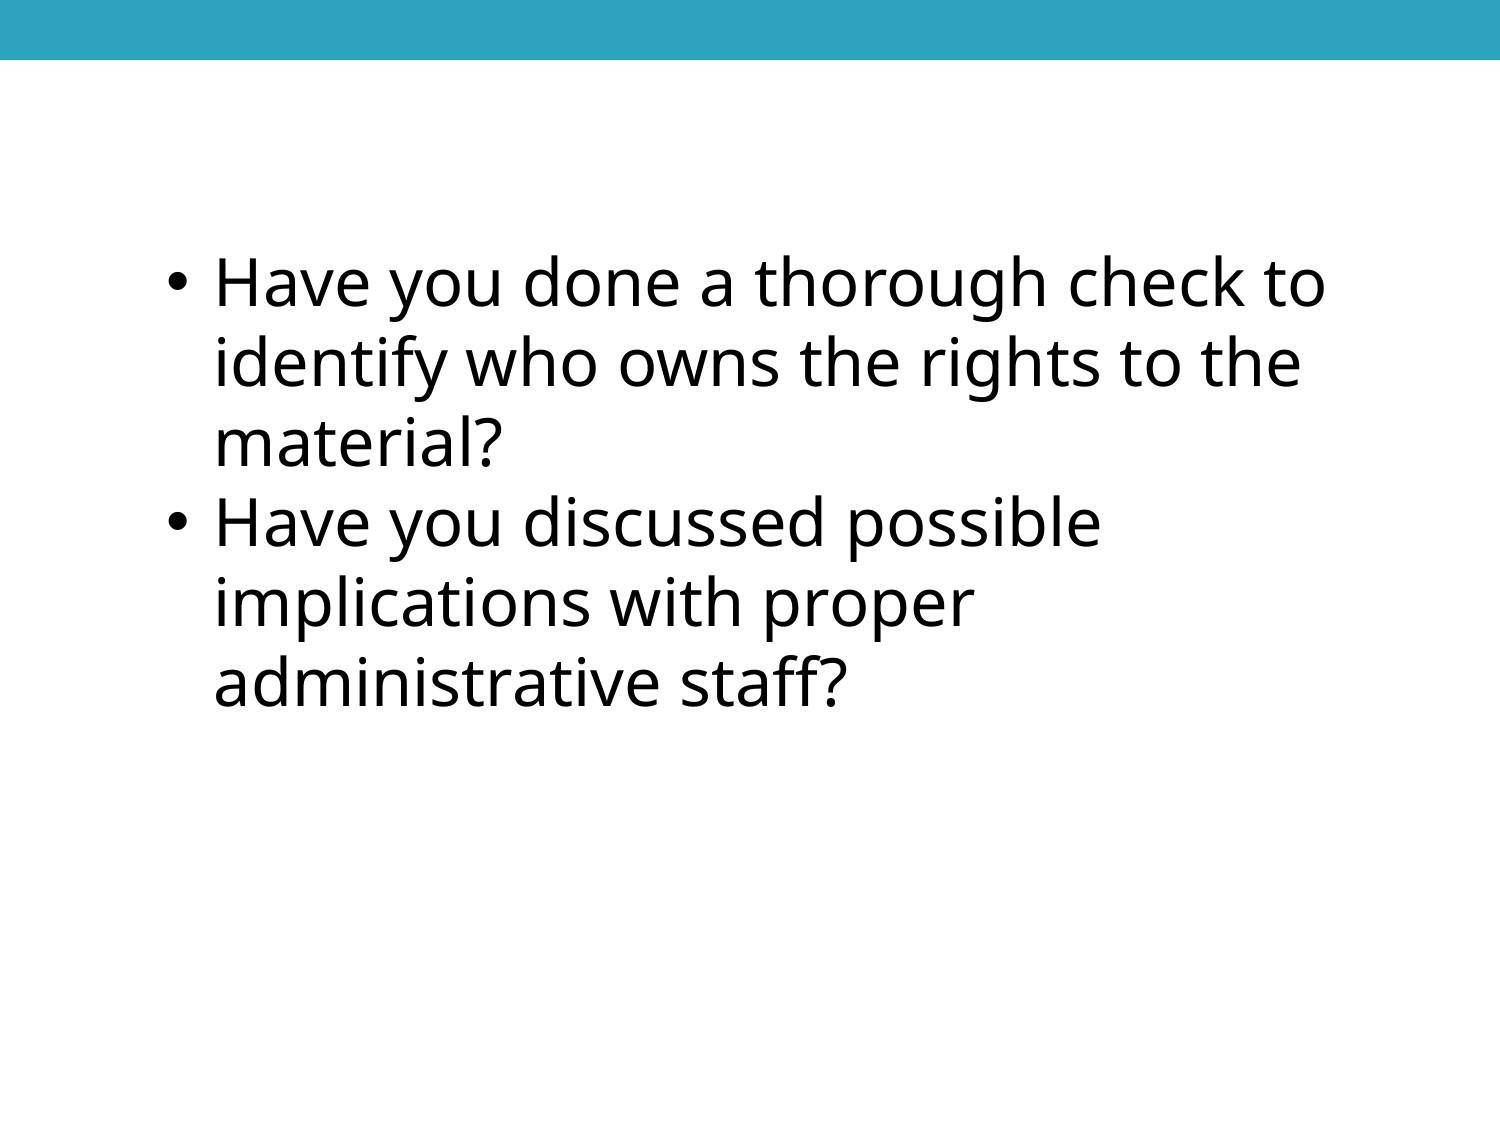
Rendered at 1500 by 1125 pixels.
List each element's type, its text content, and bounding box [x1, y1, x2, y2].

text_box Have you done a thorough check to identify who owns the rights to the material? Have you discussed possible implications with proper administrative staff? [76, 232, 1429, 728]
